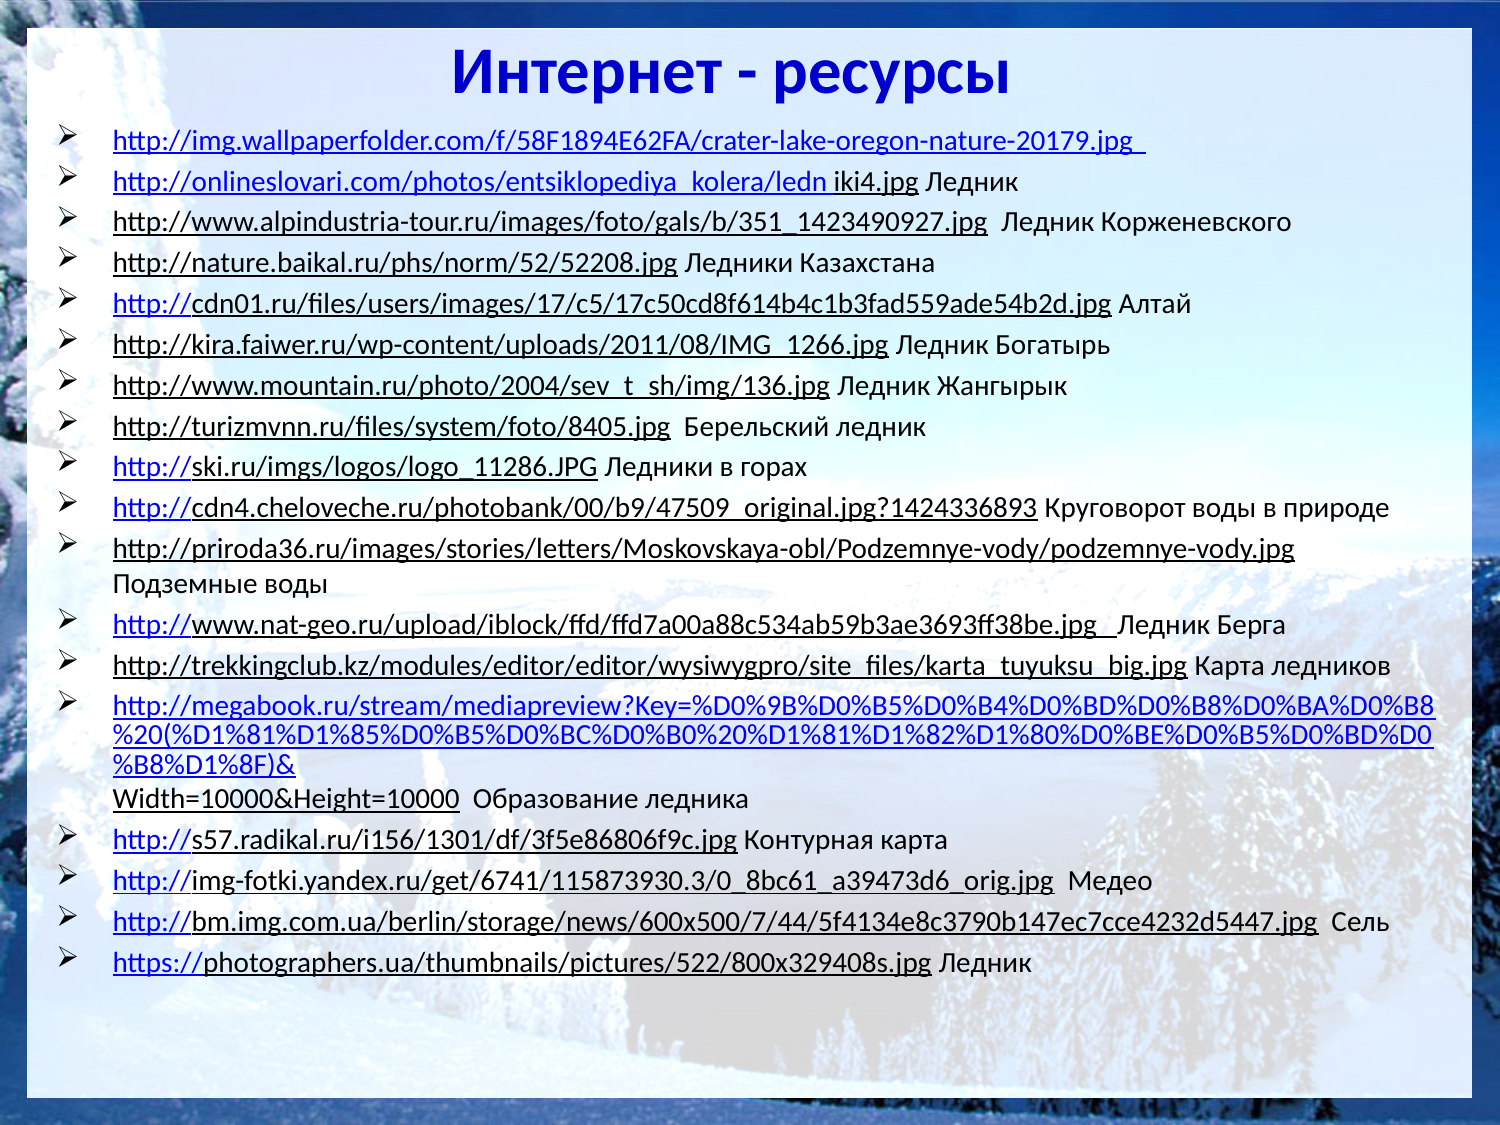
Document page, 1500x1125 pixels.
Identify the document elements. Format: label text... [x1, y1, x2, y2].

picture [0, 0, 1500, 1125]
list http://img.wallpaperfolder.com/f/58F1894E62FA/crater-lake-oregon-nature-20179.jpg http://onlineslovari.com/photos/entsiklopediya_kolera/ledn iki4.jpg Ледник http://www.alpindustria-tour.ru/images/foto/gals/b/351_1423490927.jpg Ледник Корженевского http://nature.baikal.ru/phs/norm/52/52208.jpg Ледники Казахстана http://cdn01.ru/files/users/images/17/c5/17c50cd8f614b4c1b3fad559ade54b2d.jpg Алтай http://kira.faiwer.ru/wp-content/uploads/2011/08/IMG_1266.jpg Ледник Богатырь http://www.mountain.ru/photo/2004/sev_t_sh/img/136.jpg Ледник Жангырык http://turizmvnn.ru/files/system/foto/8405.jpg Берельский ледник http://ski.ru/imgs/logos/logo_11286.JPG Ледники в горах http://cdn4.cheloveche.ru/photobank/00/b9/47509_original.jpg?1424336893 Круговорот воды в природе http://priroda36.ru/images/stories/letters/Moskovskaya-obl/Podzemnye-vody/podzemnye-vody.jpg Подземные воды http://www.nat-geo.ru/upload/iblock/ffd/ffd7a00a88c534ab59b3ae3693ff38be.jpg Ледник Берга http://trekkingclub.kz/modules/editor/editor/wysiwygpro/site_files/karta_tuyuksu_big.jpg Карта ледников http://megabook.ru/stream/mediapreview?Key=%D0%9B%D0%B5%D0%B4%D0%BD%D0%B8%D0%BA%D0%B8%20(%D1%81%D1%85%D0%B5%D0%BC%D0%B0%20%D1%81%D1%82%D1%80%D0%BE%D0%B5%D0%BD%D0%B8%D1%8F)&Width=10000&Height=10000 Образование ледника http://s57.radikal.ru/i156/1301/df/3f5e86806f9c.jpg Контурная карта http://img-fotki.yandex.ru/get/6741/115873930.3/0_8bc61_a39473d6_orig.jpg Медео http://bm.img.com.ua/berlin/storage/news/600x500/7/44/5f4134e8c3790b147ec7cce4232d5447.jpg Сель https://photographers.ua/thumbnails/pictures/522/800x329408s.jpg Ледник [41, 113, 1459, 1087]
title Интернет - ресурсы [41, 19, 1424, 113]
